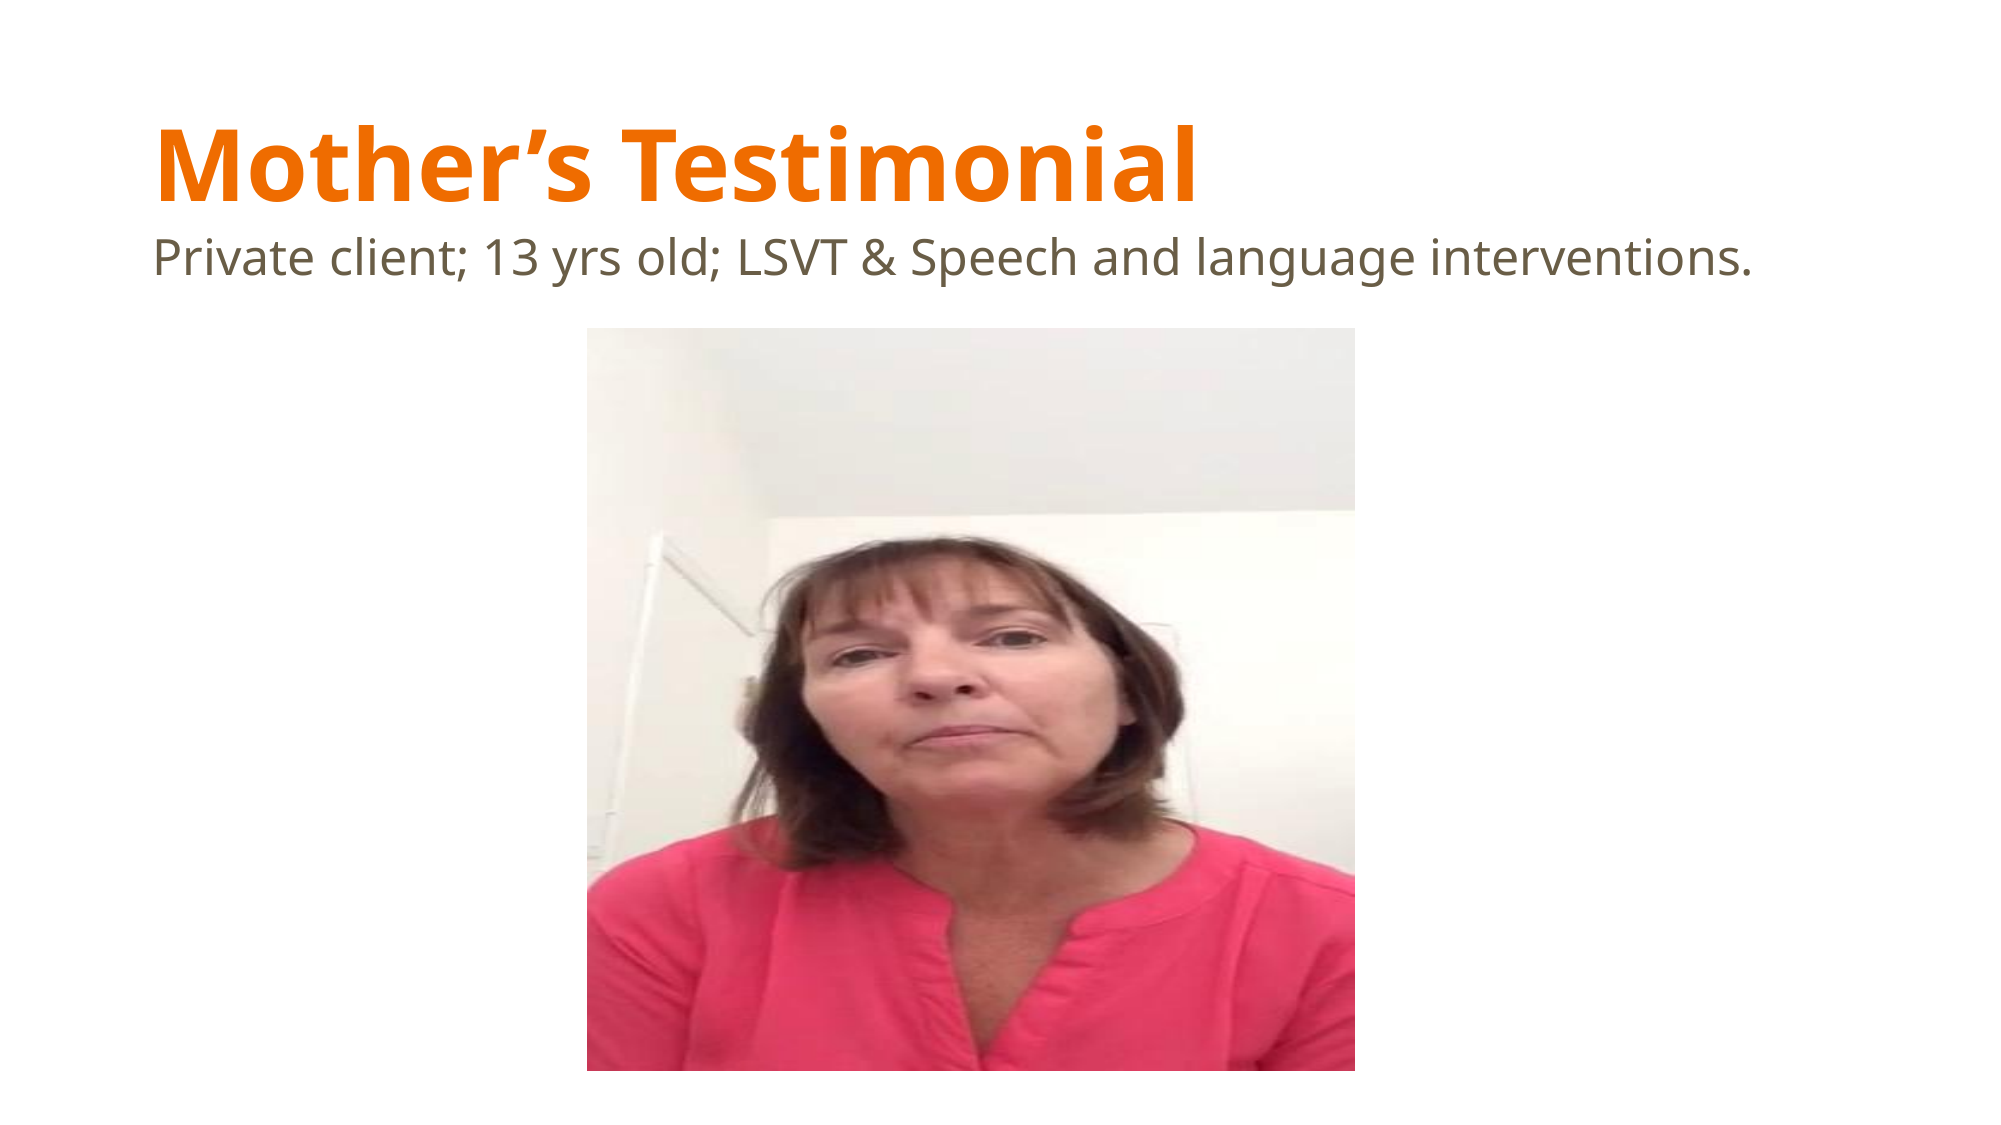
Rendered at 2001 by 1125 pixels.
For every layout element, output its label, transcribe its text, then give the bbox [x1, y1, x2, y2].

list Private client; 13 yrs old; LSVT & Speech and language interventions. [137, 224, 1863, 329]
title Mother’s Testimonial [137, 59, 1863, 224]
picture [586, 328, 1355, 1071]
